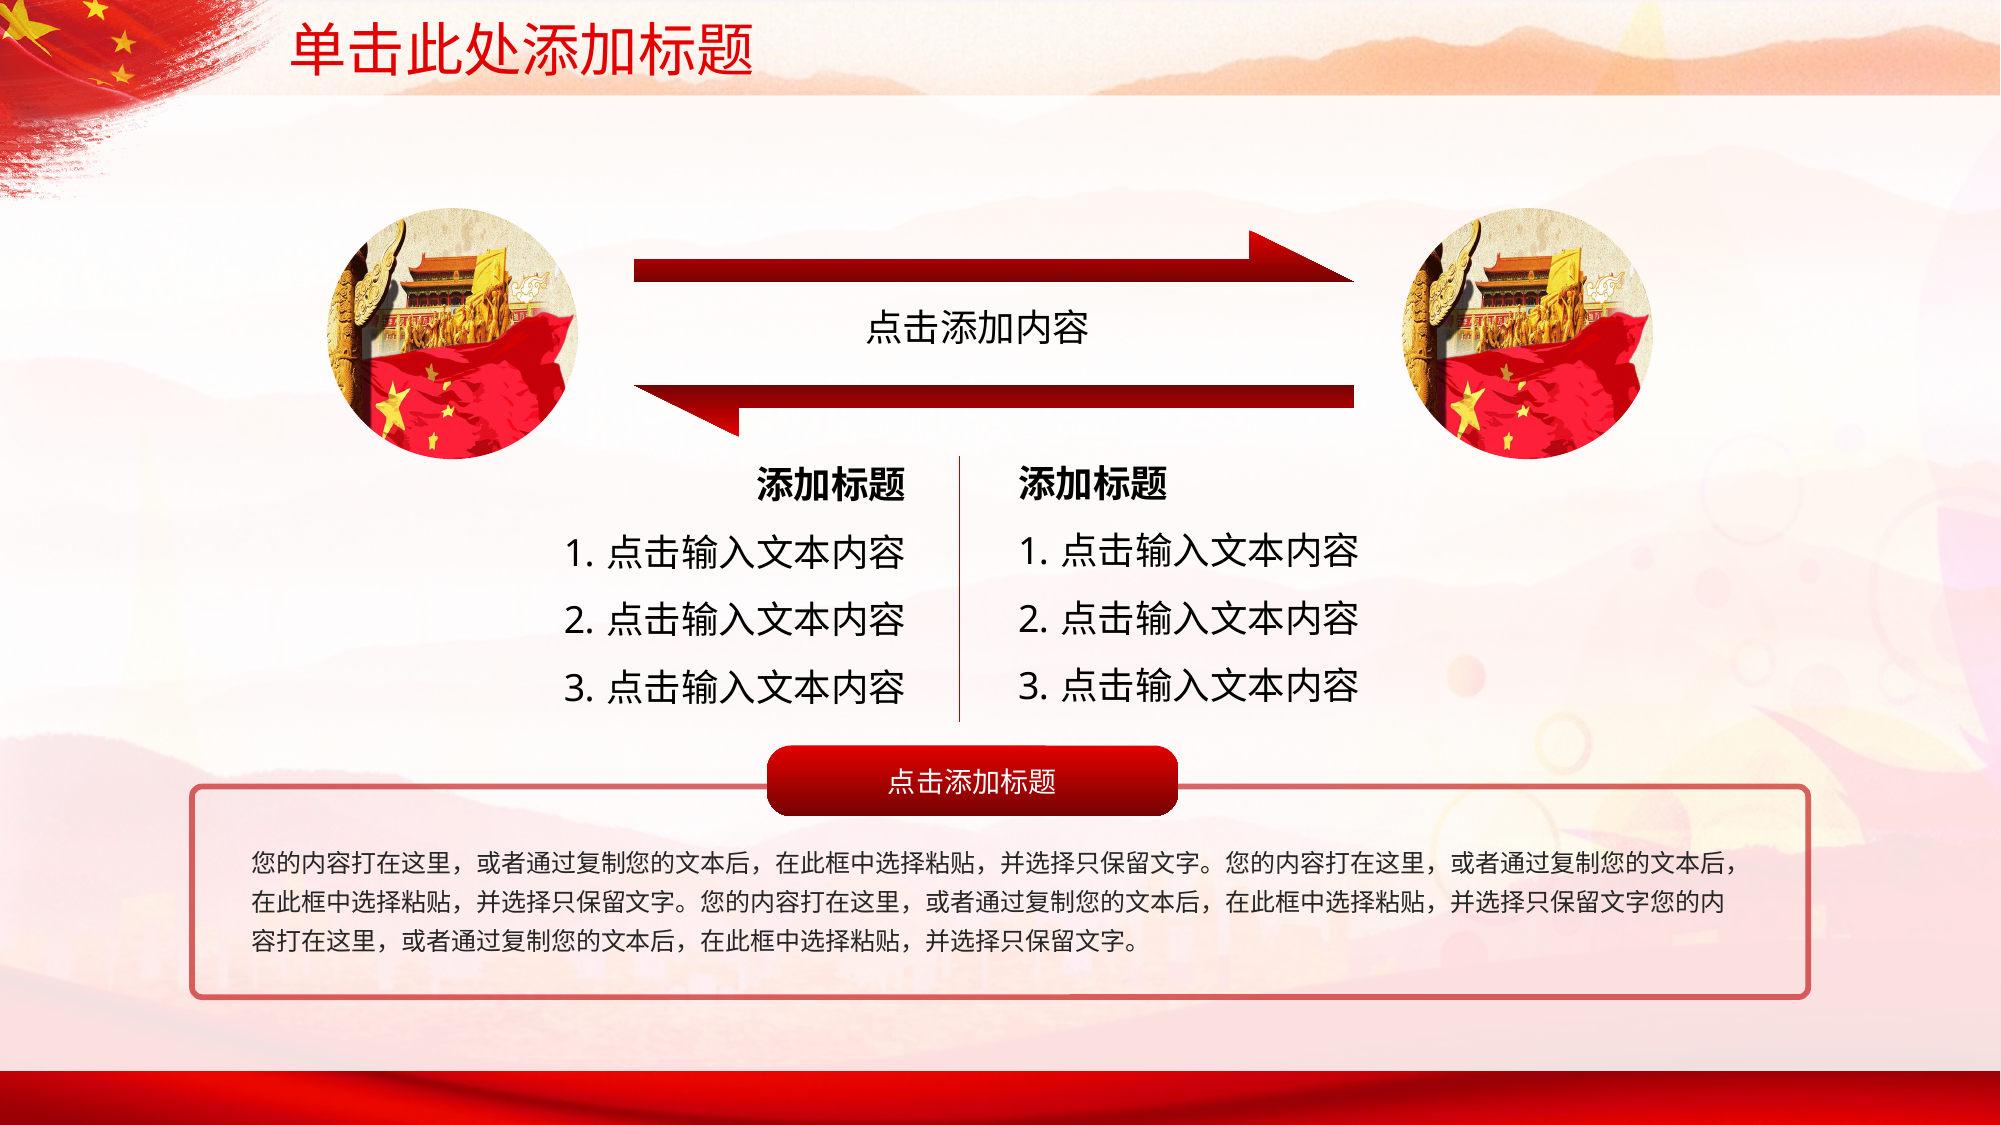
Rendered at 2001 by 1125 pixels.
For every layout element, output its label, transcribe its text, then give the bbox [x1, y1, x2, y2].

picture [0, 0, 2001, 1125]
text_box 添加标题 点击输入文本内容 点击输入文本内容 点击输入文本内容 [1003, 429, 1809, 715]
text_box [633, 230, 1355, 283]
text_box 点击添加标题 [767, 745, 1179, 817]
text_box 您的内容打在这里，或者通过复制您的文本后，在此框中选择粘贴，并选择只保留文字。您的内容打在这里，或者通过复制您的文本后，在此框中选择粘贴，并选择只保留文字。您的内容打在这里，或者通过复制您的文本后，在此框中选择粘贴，并选择只保留文字您的内容打在这里，或者通过复制您的文本后，在此框中选择粘贴，并选择只保留文字。 [236, 830, 1766, 963]
text_box [633, 384, 1355, 437]
text_box 添加标题 点击输入文本内容 点击输入文本内容 点击输入文本内容 [220, 431, 921, 716]
text_box [192, 786, 1809, 998]
text_box 点击添加内容 [653, 296, 1303, 357]
text_box [0, 94, 2000, 1072]
text_box [1401, 207, 1655, 429]
text_box [326, 207, 580, 431]
text_box 单击此处添加标题 [325, 5, 800, 91]
